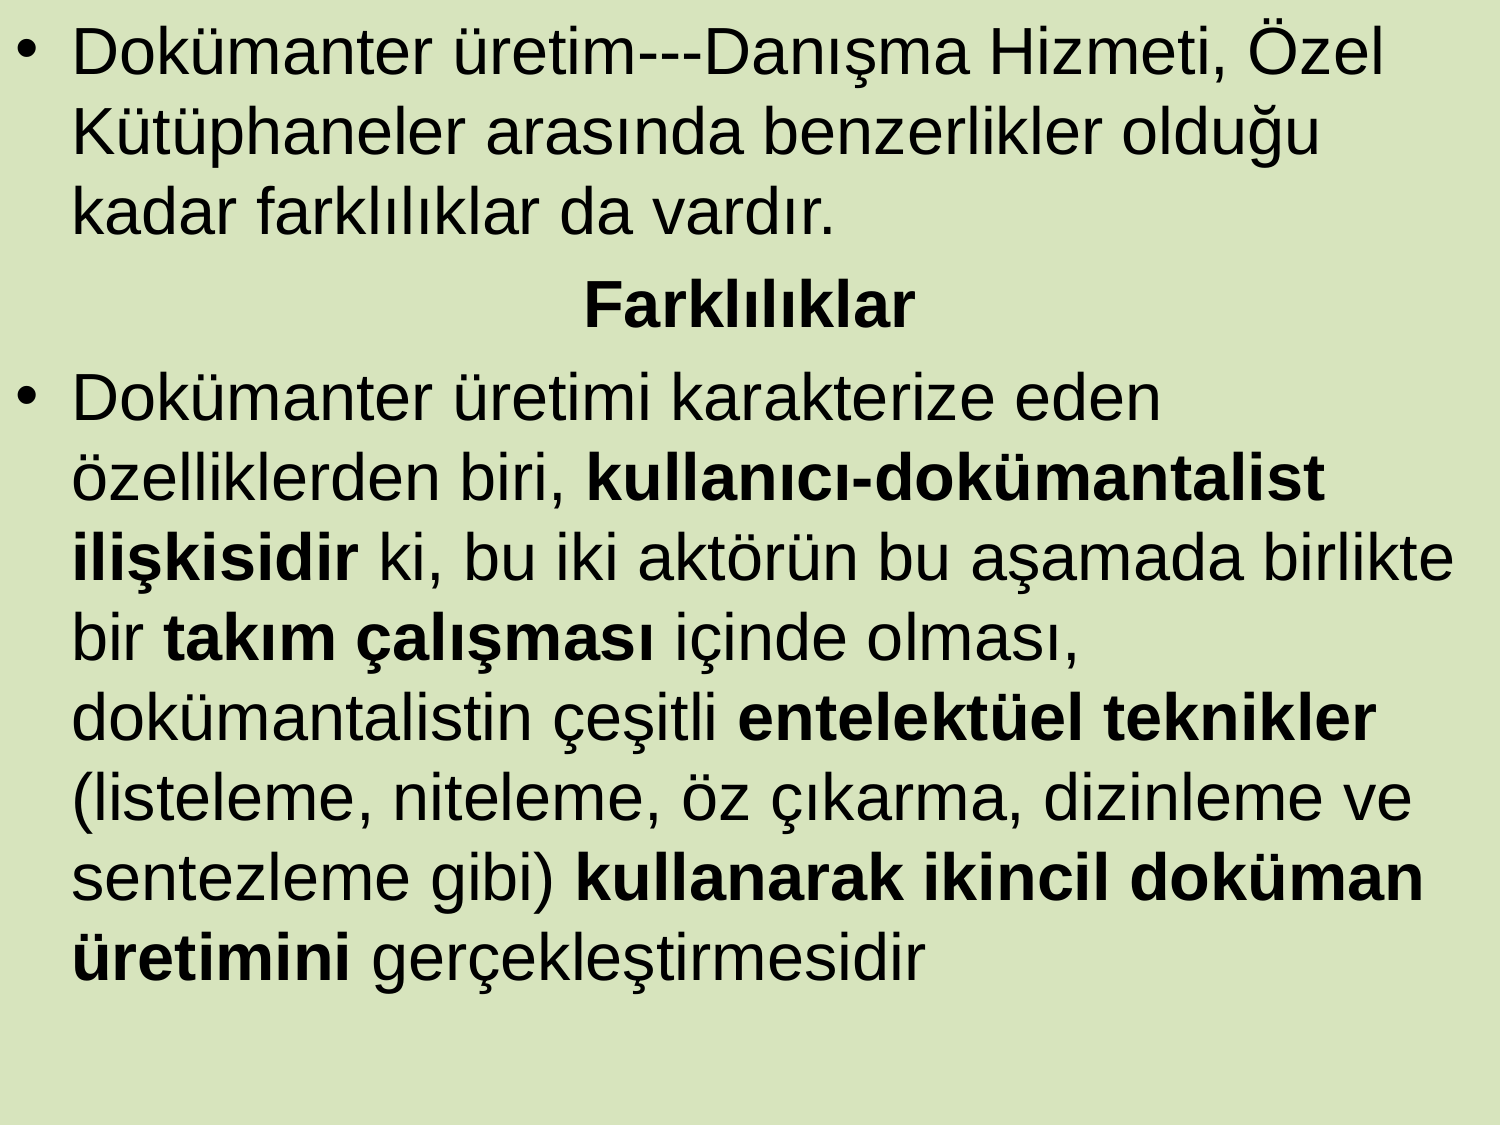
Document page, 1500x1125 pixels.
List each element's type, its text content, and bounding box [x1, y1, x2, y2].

list Dokümanter üretim---Danışma Hizmeti, Özel Kütüphaneler arasında benzerlikler olduğu kadar farklılıklar da vardır. Farklılıklar Dokümanter üretimi karakterize eden özelliklerden biri, kullanıcı-dokümantalist ilişkisidir ki, bu iki aktörün bu aşamada birlikte bir takım çalışması içinde olması, dokümantalistin çeşitli entelektüel teknikler (listeleme, niteleme, öz çıkarma, dizinleme ve sentezleme gibi) kullanarak ikincil doküman üretimini gerçekleştirmesidir [0, 0, 1500, 1125]
